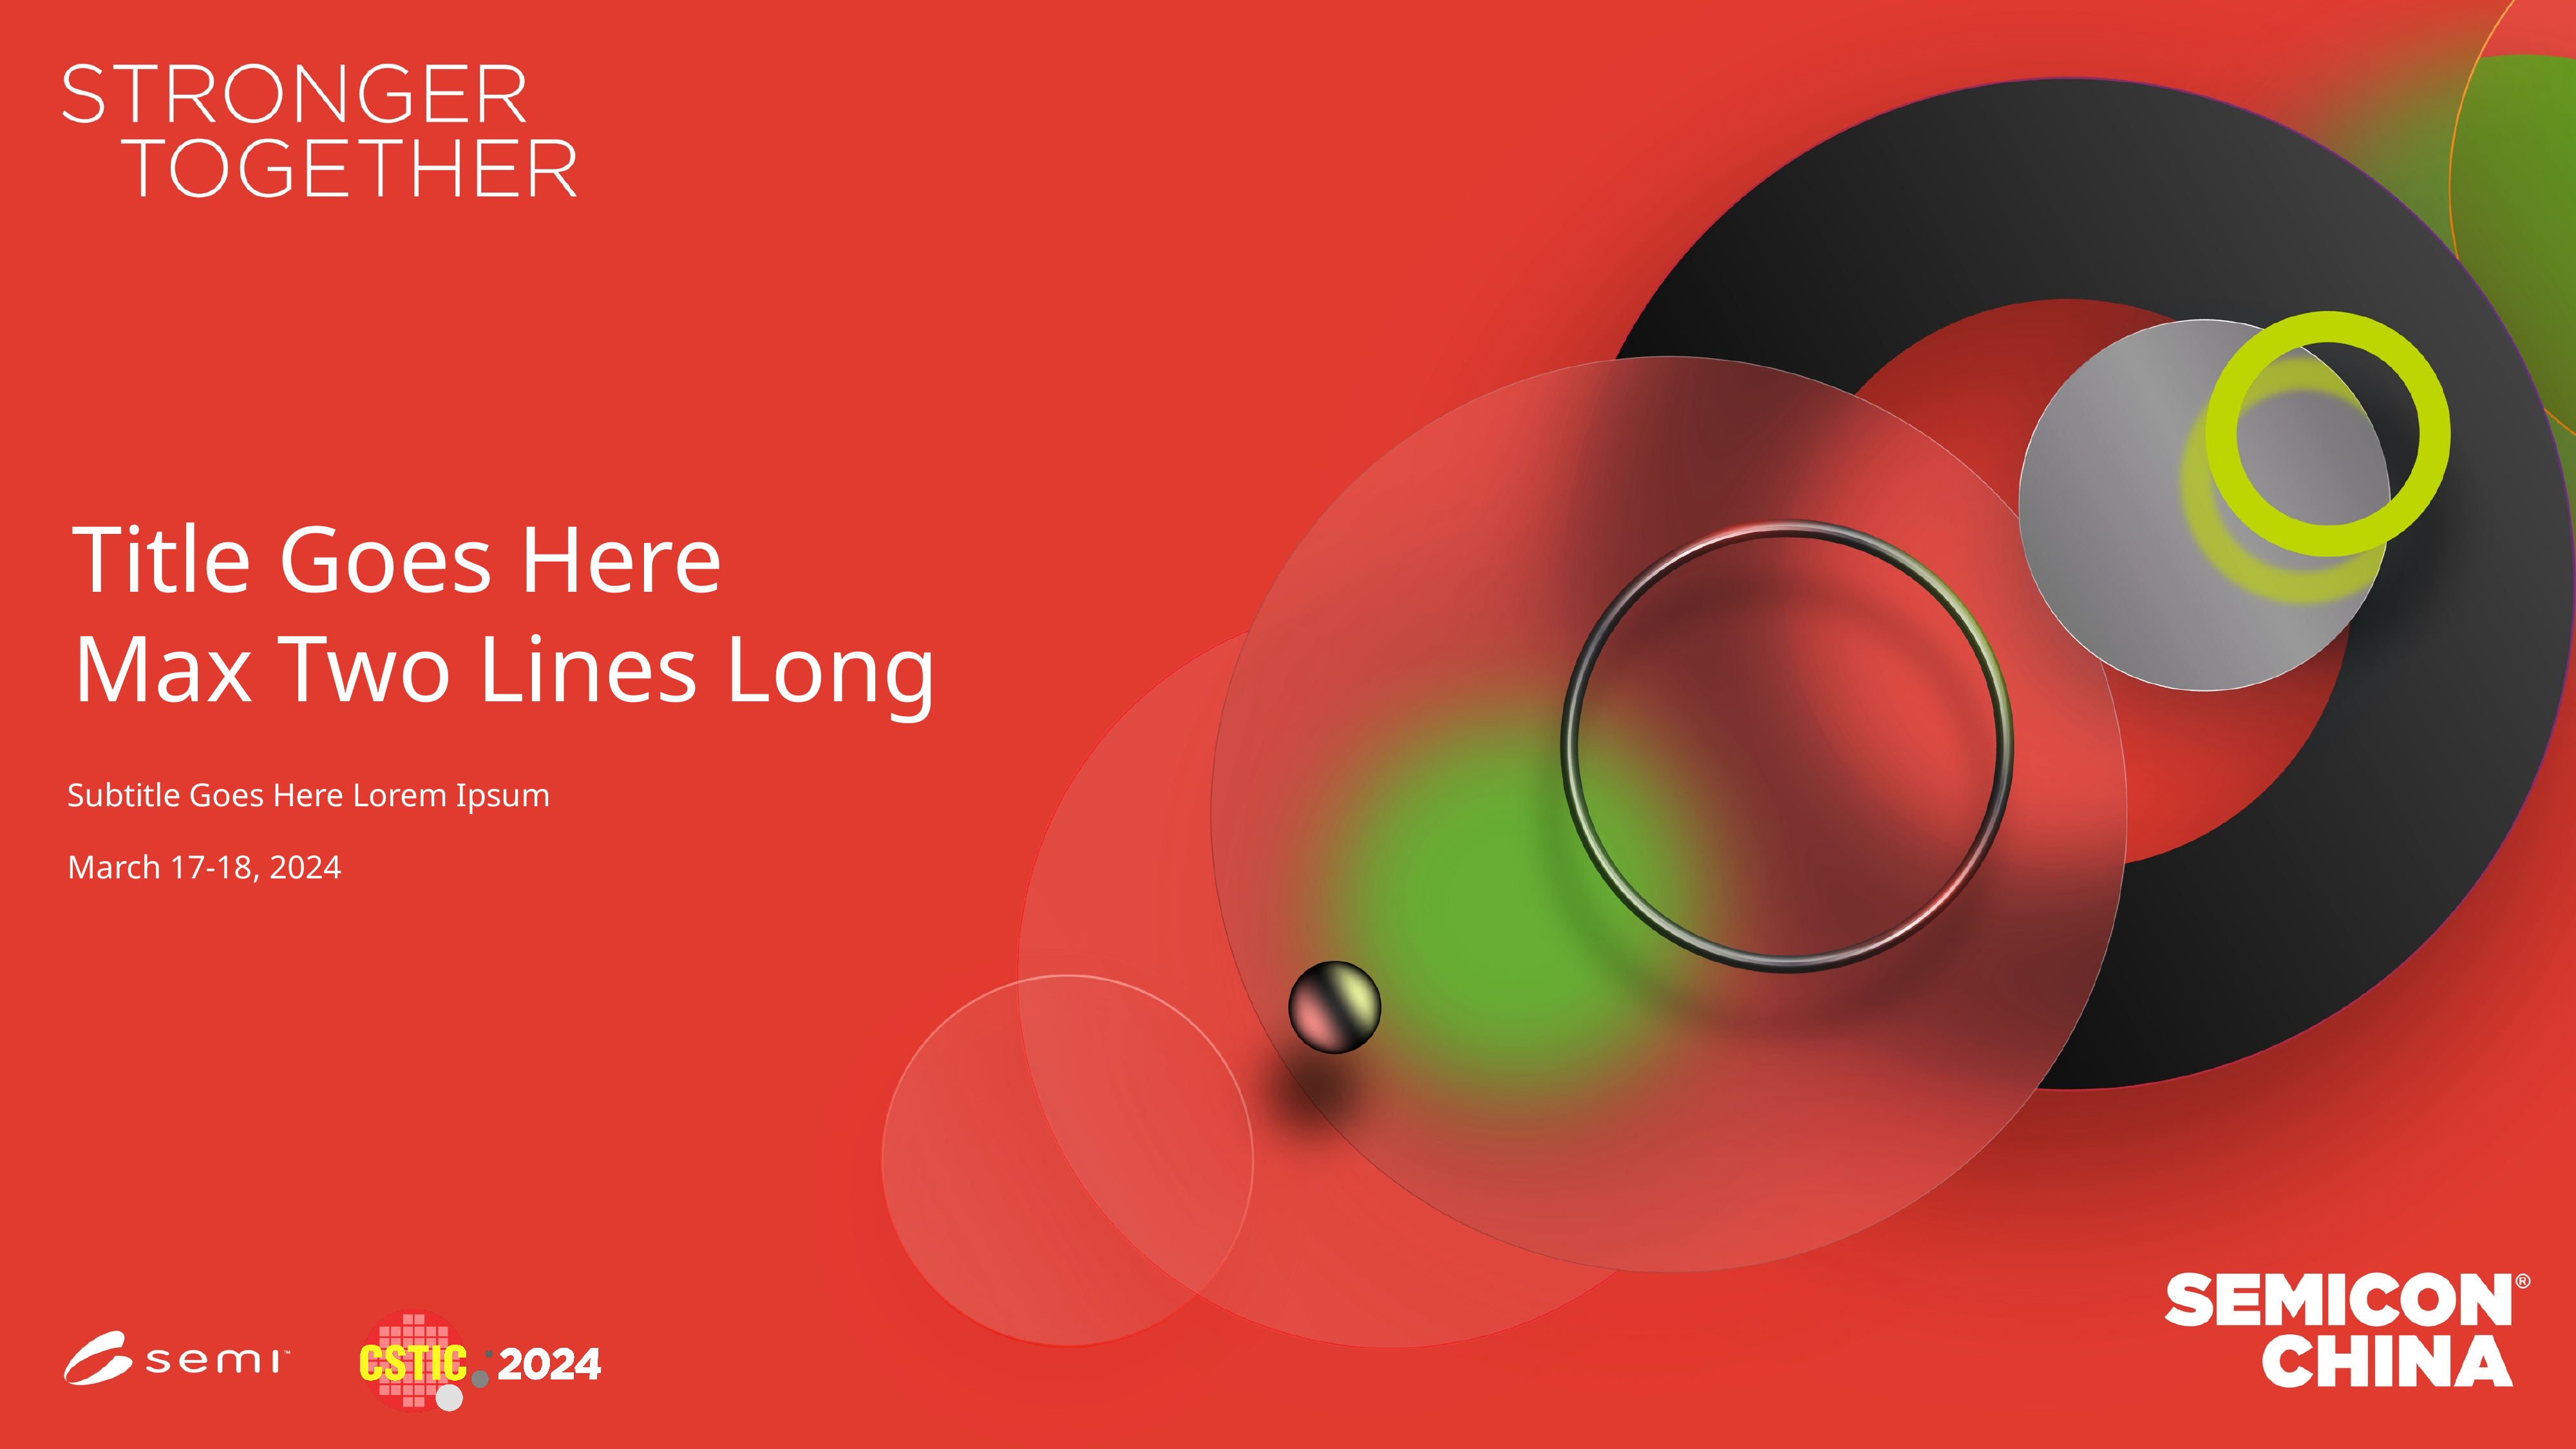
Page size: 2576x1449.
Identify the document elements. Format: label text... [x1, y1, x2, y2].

title Title Goes Here Max Two Lines Long [62, 415, 1309, 724]
text_box March 17-18, 2024 [62, 838, 1309, 891]
picture [0, 0, 2576, 1449]
subtitle Subtitle Goes Here Lorem Ipsum [61, 765, 1309, 819]
